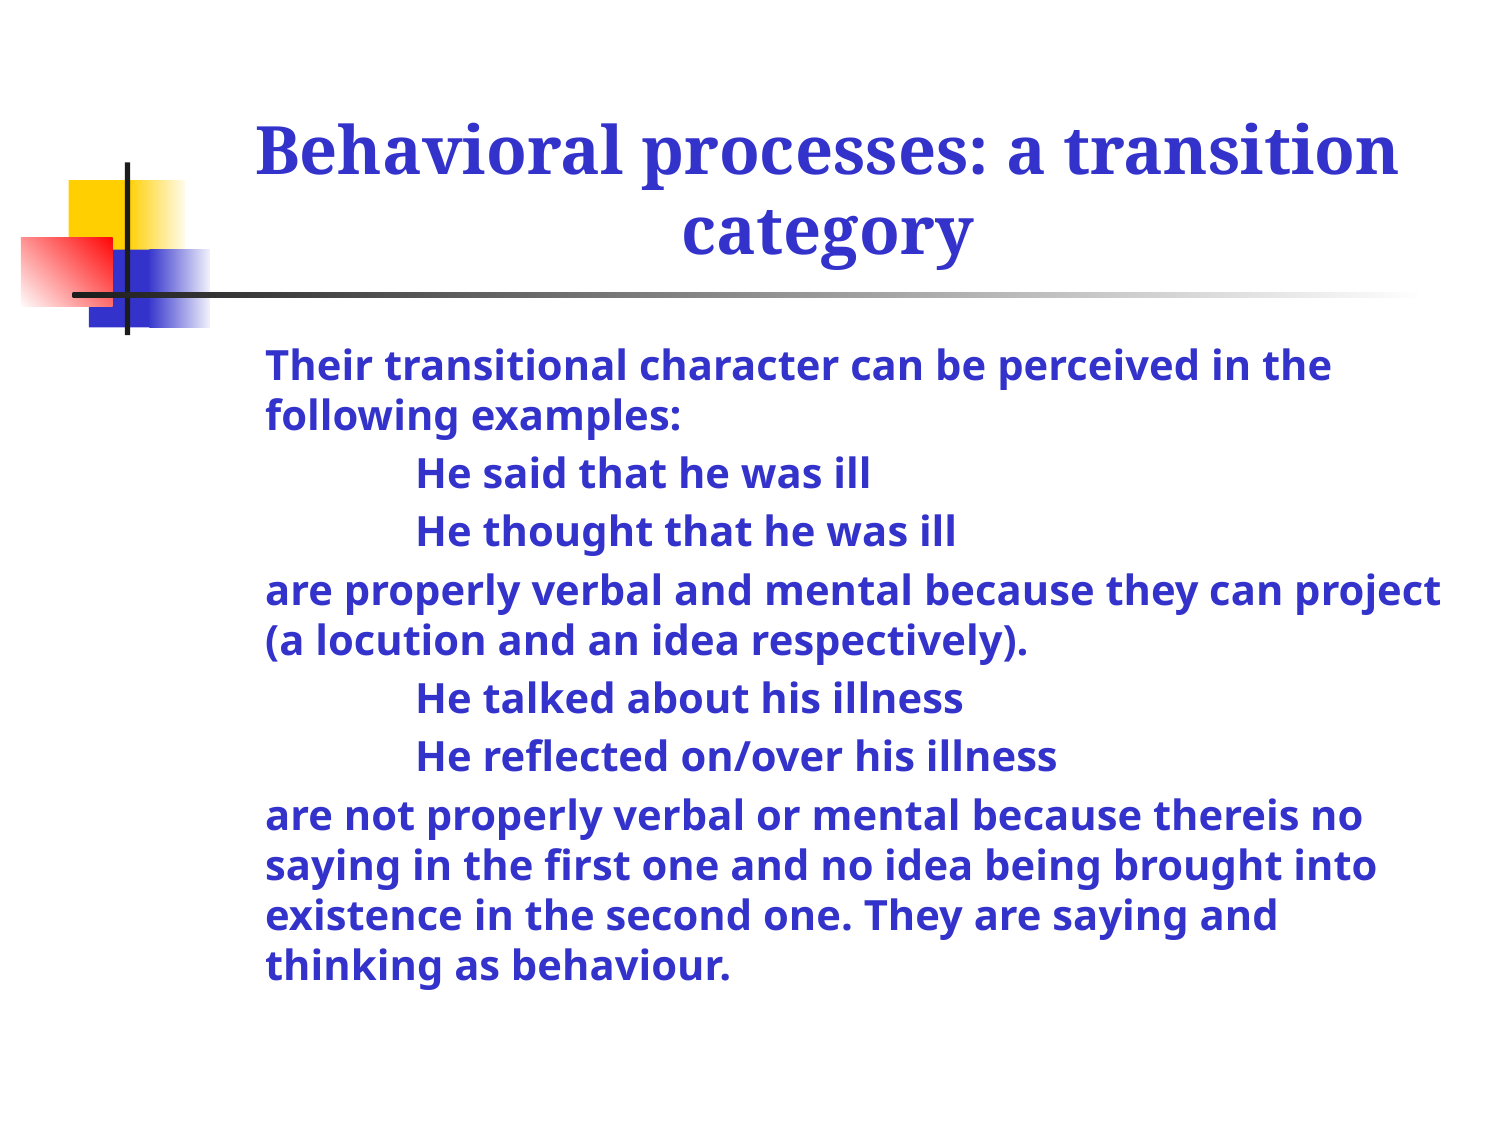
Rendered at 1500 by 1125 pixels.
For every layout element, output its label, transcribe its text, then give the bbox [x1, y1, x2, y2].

list Their transitional character can be perceived in the following examples: He said that he was ill He thought that he was ill are properly verbal and mental because they can project (a locution and an idea respectively). He talked about his illness He reflected on/over his illness are not properly verbal or mental because thereis no saying in the first one and no idea being brought into existence in the second one. They are saying and thinking as behaviour. [193, 330, 1470, 1007]
title Behavioral processes: a transition category [188, 34, 1468, 276]
